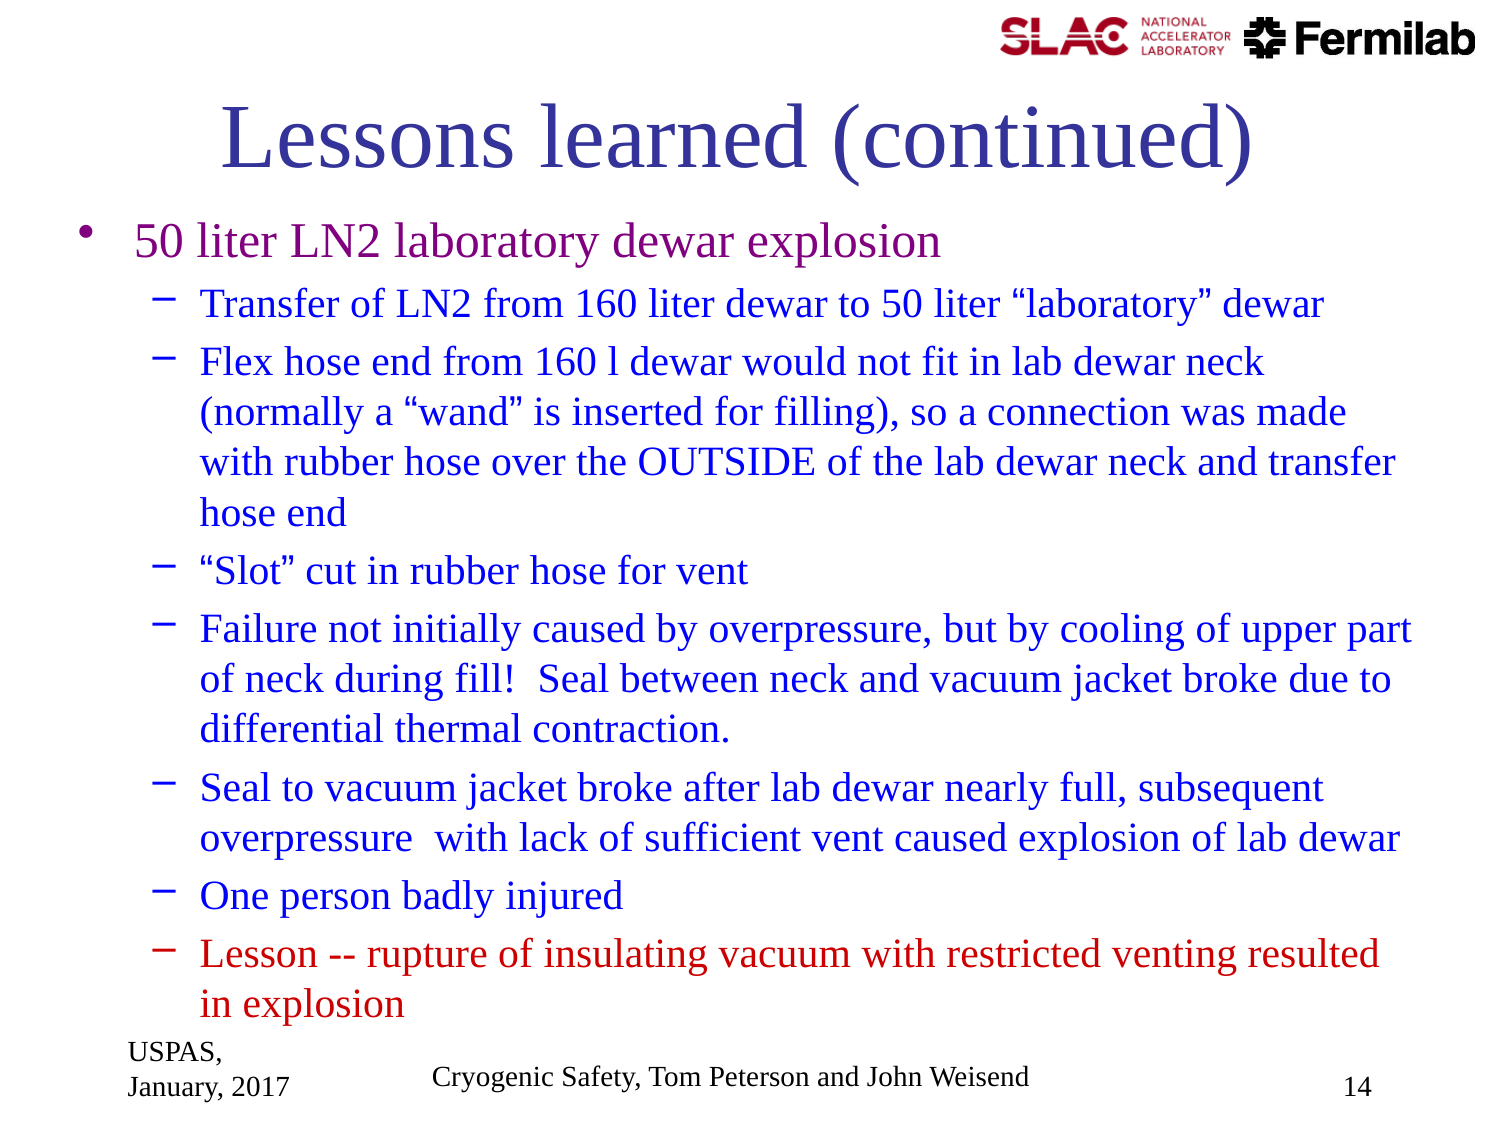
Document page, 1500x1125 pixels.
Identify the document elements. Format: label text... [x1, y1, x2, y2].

picture [1000, 17, 1475, 75]
slide_number 14 [1074, 1025, 1388, 1100]
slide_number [112, 1025, 375, 1100]
list 50 liter LN2 laboratory dewar explosion Transfer of LN2 from 160 liter dewar to 50 liter “laboratory” dewar Flex hose end from 160 l dewar would not fit in lab dewar neck (normally a “wand” is inserted for filling), so a connection was made with rubber hose over the OUTSIDE of the lab dewar neck and transfer hose end “Slot” cut in rubber hose for vent Failure not initially caused by overpressure, but by cooling of upper part of neck during fill! Seal between neck and vacuum jacket broke due to differential thermal contraction. Seal to vacuum jacket broke after lab dewar nearly full, subsequent overpressure with lack of sufficient vent caused explosion of lab dewar One person badly injured Lesson -- rupture of insulating vacuum with restricted venting resulted in explosion [62, 200, 1438, 1000]
title Lessons learned (continued) [62, 75, 1438, 188]
footer Cryogenic Safety, Tom Peterson and John Weisend [399, 1050, 1063, 1100]
